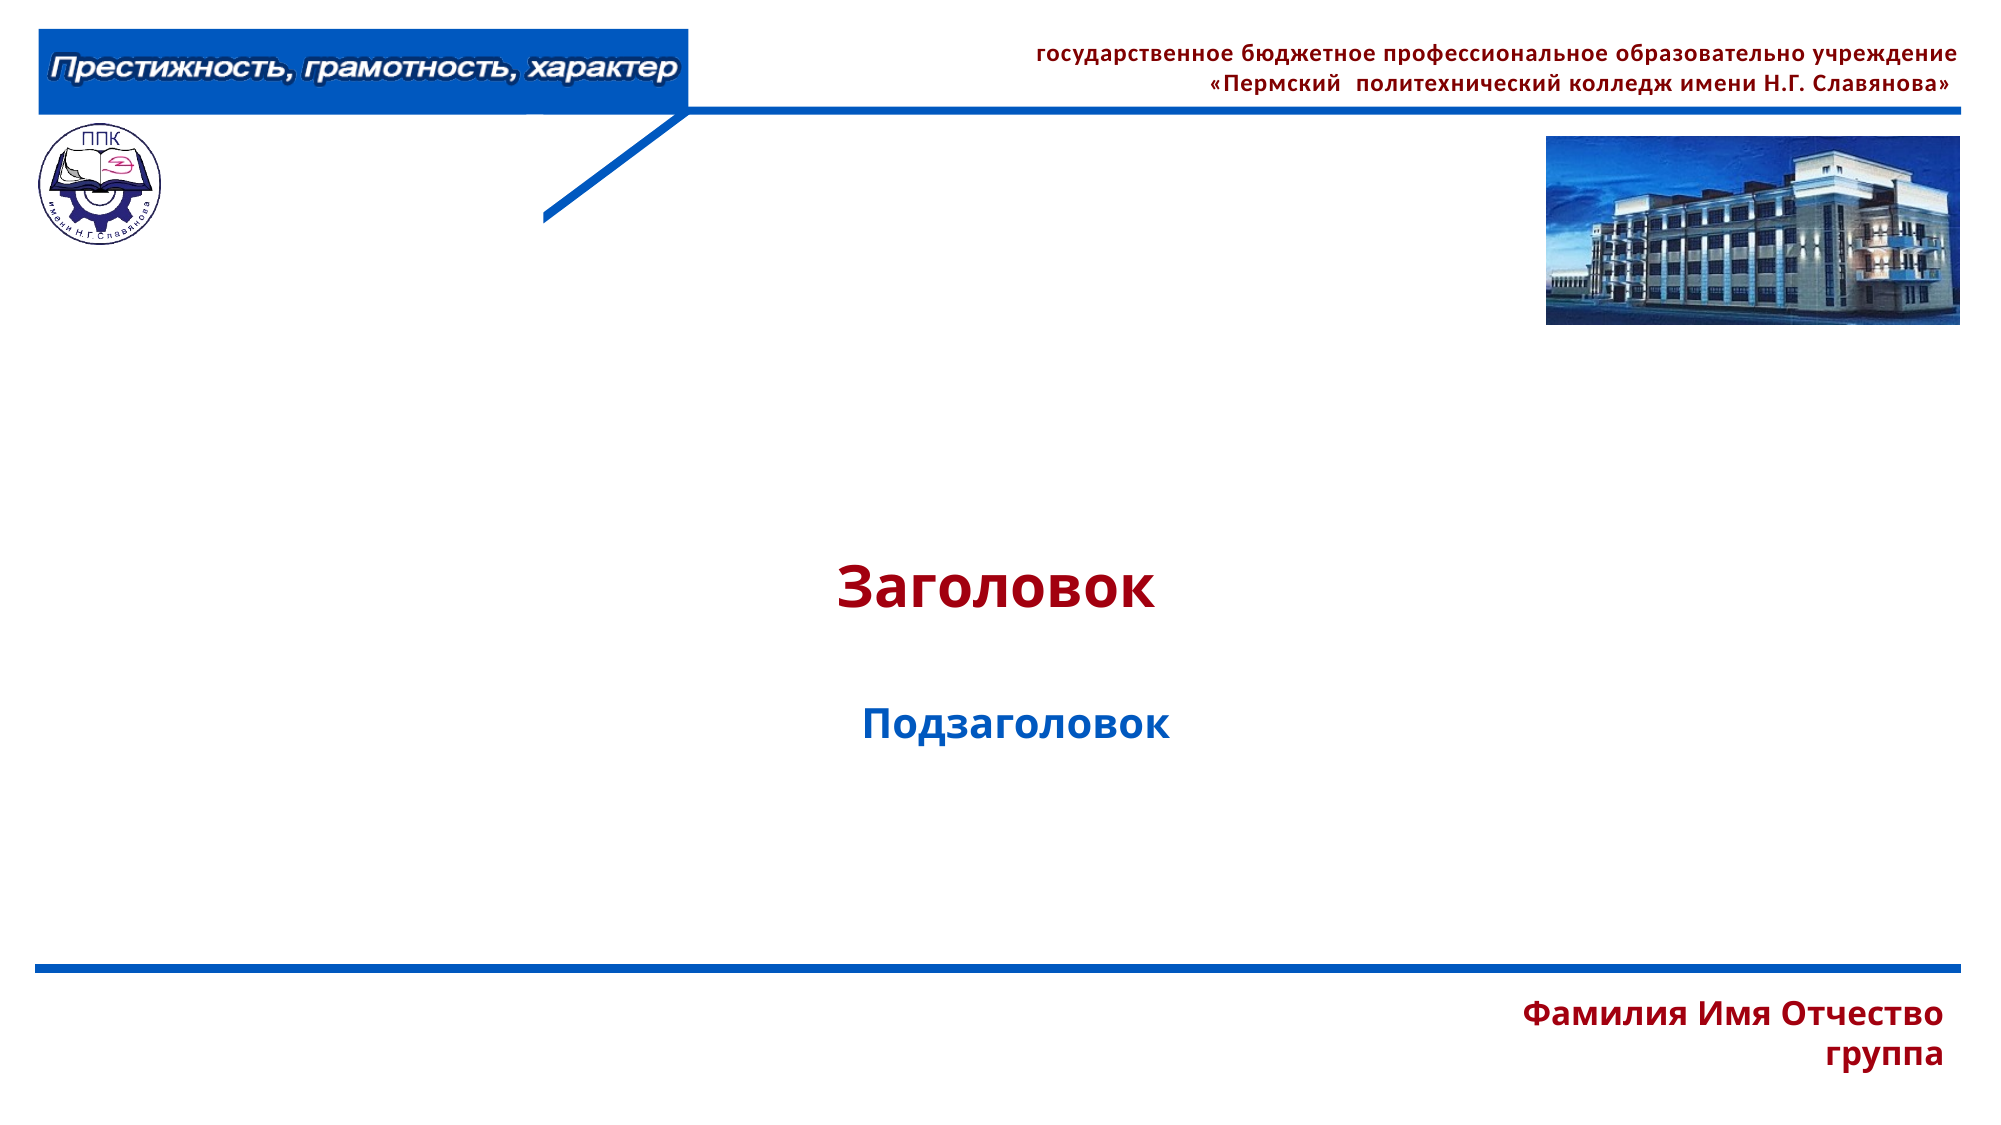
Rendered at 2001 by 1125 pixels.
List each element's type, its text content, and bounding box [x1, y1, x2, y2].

picture [1546, 136, 1960, 325]
text_box Заголовок [299, 337, 1704, 627]
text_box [37, 28, 1975, 245]
text_box [35, 964, 1961, 973]
text_box Фамилия Имя Отчество группа [37, 973, 1960, 1100]
title Подзаголовок [301, 609, 1731, 815]
